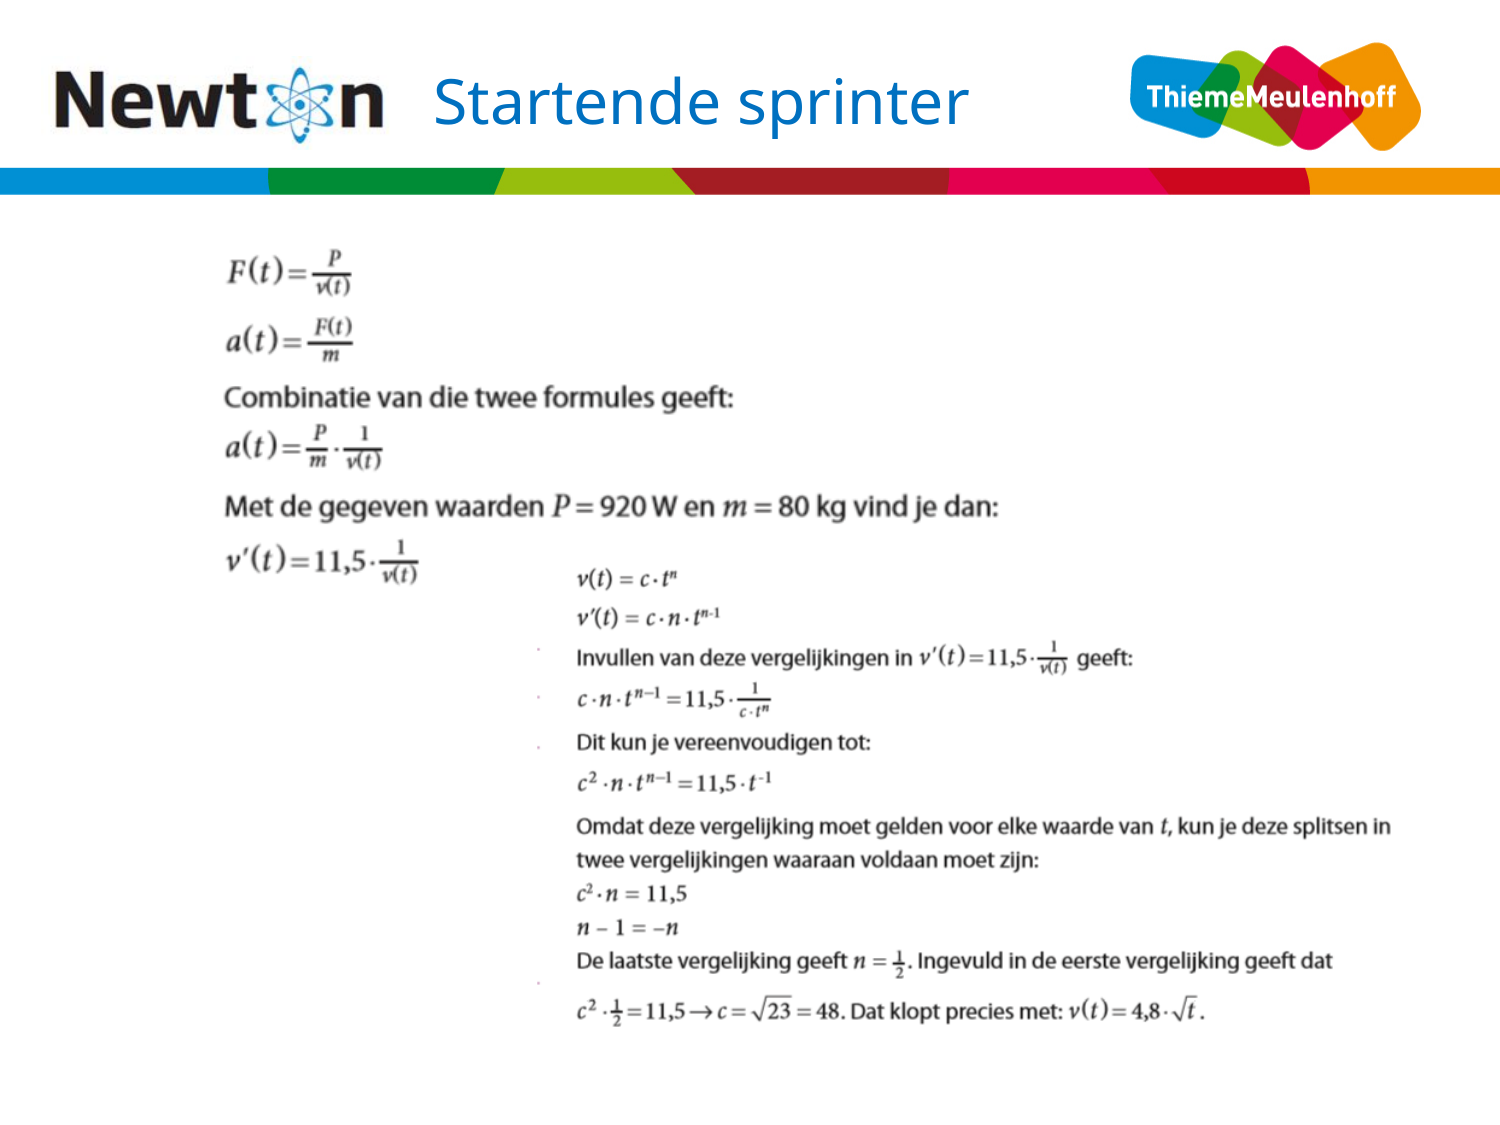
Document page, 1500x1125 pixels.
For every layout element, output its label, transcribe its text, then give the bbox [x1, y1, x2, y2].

text_box Startende sprinter [418, 54, 1081, 211]
picture [173, 243, 1427, 1048]
picture [0, 0, 1500, 208]
